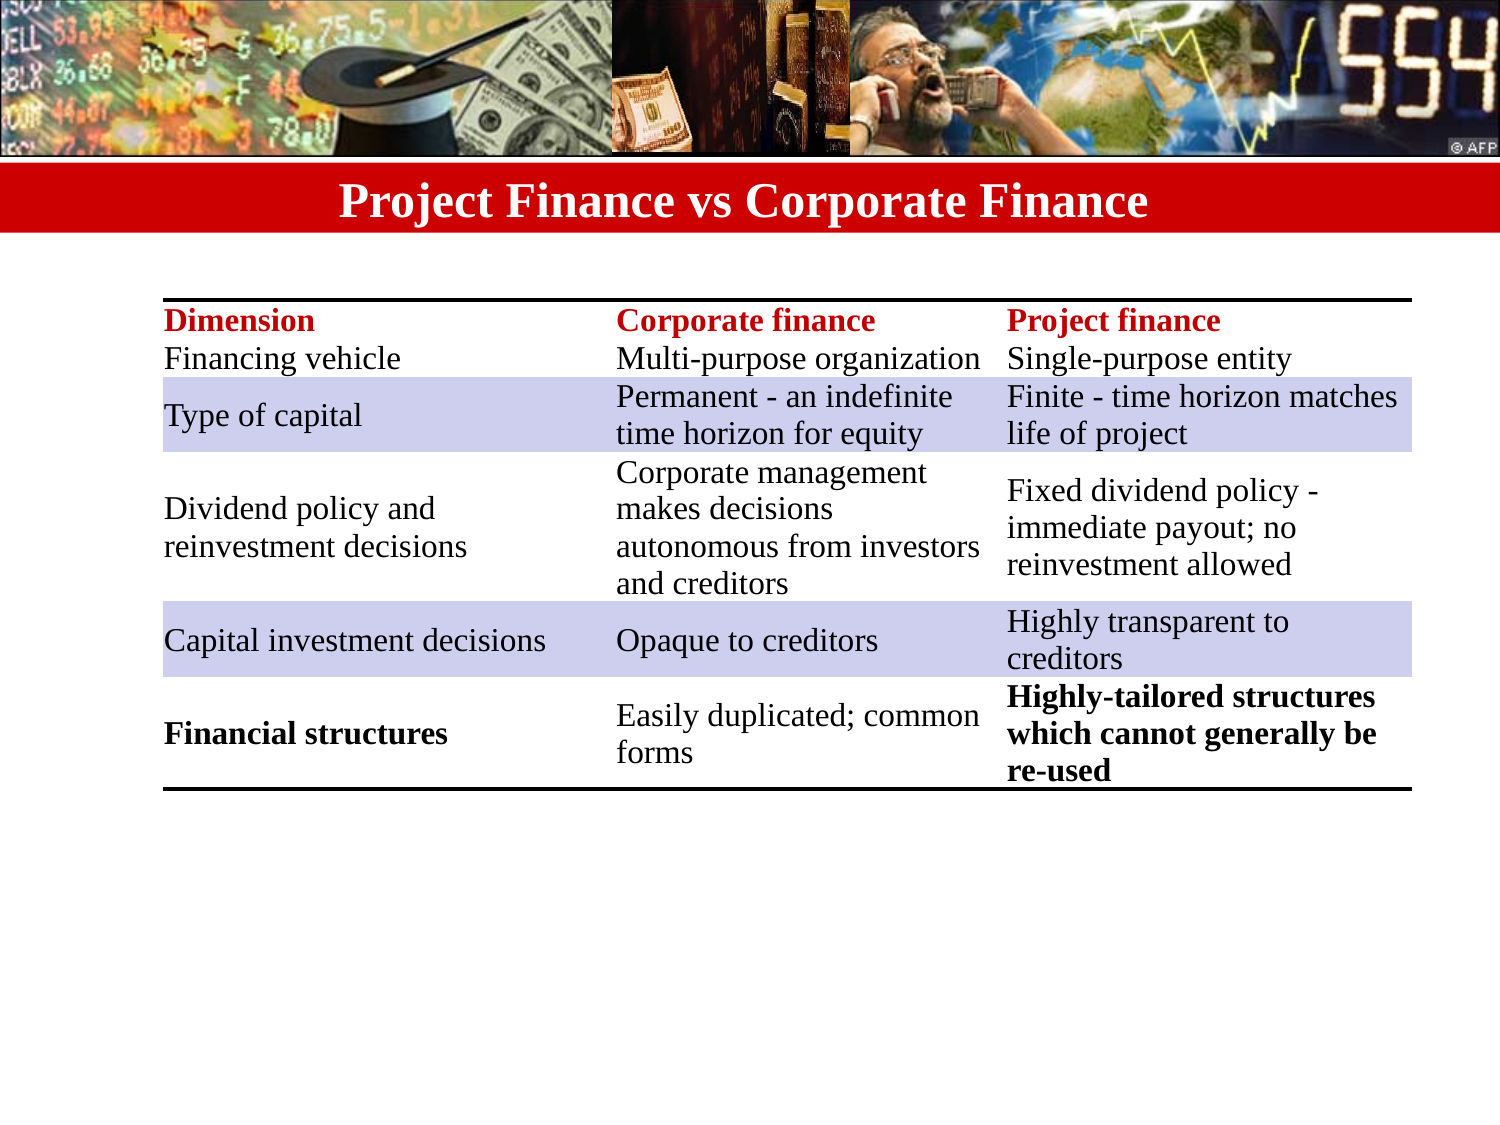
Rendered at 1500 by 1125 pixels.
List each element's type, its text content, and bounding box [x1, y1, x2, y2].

title Project Finance vs Corporate Finance [0, 162, 1500, 233]
table_cell Multi-purpose organization [615, 338, 1006, 377]
table_cell Corporate management makes decisions autonomous from investors and creditors [615, 452, 1006, 601]
table_cell Highly-tailored structures which cannot generally be re-used [1006, 677, 1412, 787]
table_cell Type of capital [163, 377, 615, 452]
picture [0, 0, 1500, 157]
table_cell Capital investment decisions [163, 601, 615, 677]
table_cell Highly transparent to creditors [1006, 601, 1412, 677]
table_header Corporate finance [615, 302, 1006, 338]
table_cell Financial structures [163, 677, 615, 787]
table_header Dimension [163, 302, 615, 338]
table_cell Easily duplicated; common forms [615, 677, 1006, 787]
table_cell Dividend policy and reinvestment decisions [163, 452, 615, 601]
table_cell Single-purpose entity [1006, 338, 1412, 377]
table_header Project finance [1006, 302, 1412, 338]
table_cell Finite - time horizon matches life of project [1006, 377, 1412, 452]
table_cell Fixed dividend policy - immediate payout; no reinvestment allowed [1006, 452, 1412, 601]
table_cell Opaque to creditors [615, 601, 1006, 677]
table_cell Permanent - an indefinite time horizon for equity [615, 377, 1006, 452]
table_cell Financing vehicle [163, 338, 615, 377]
